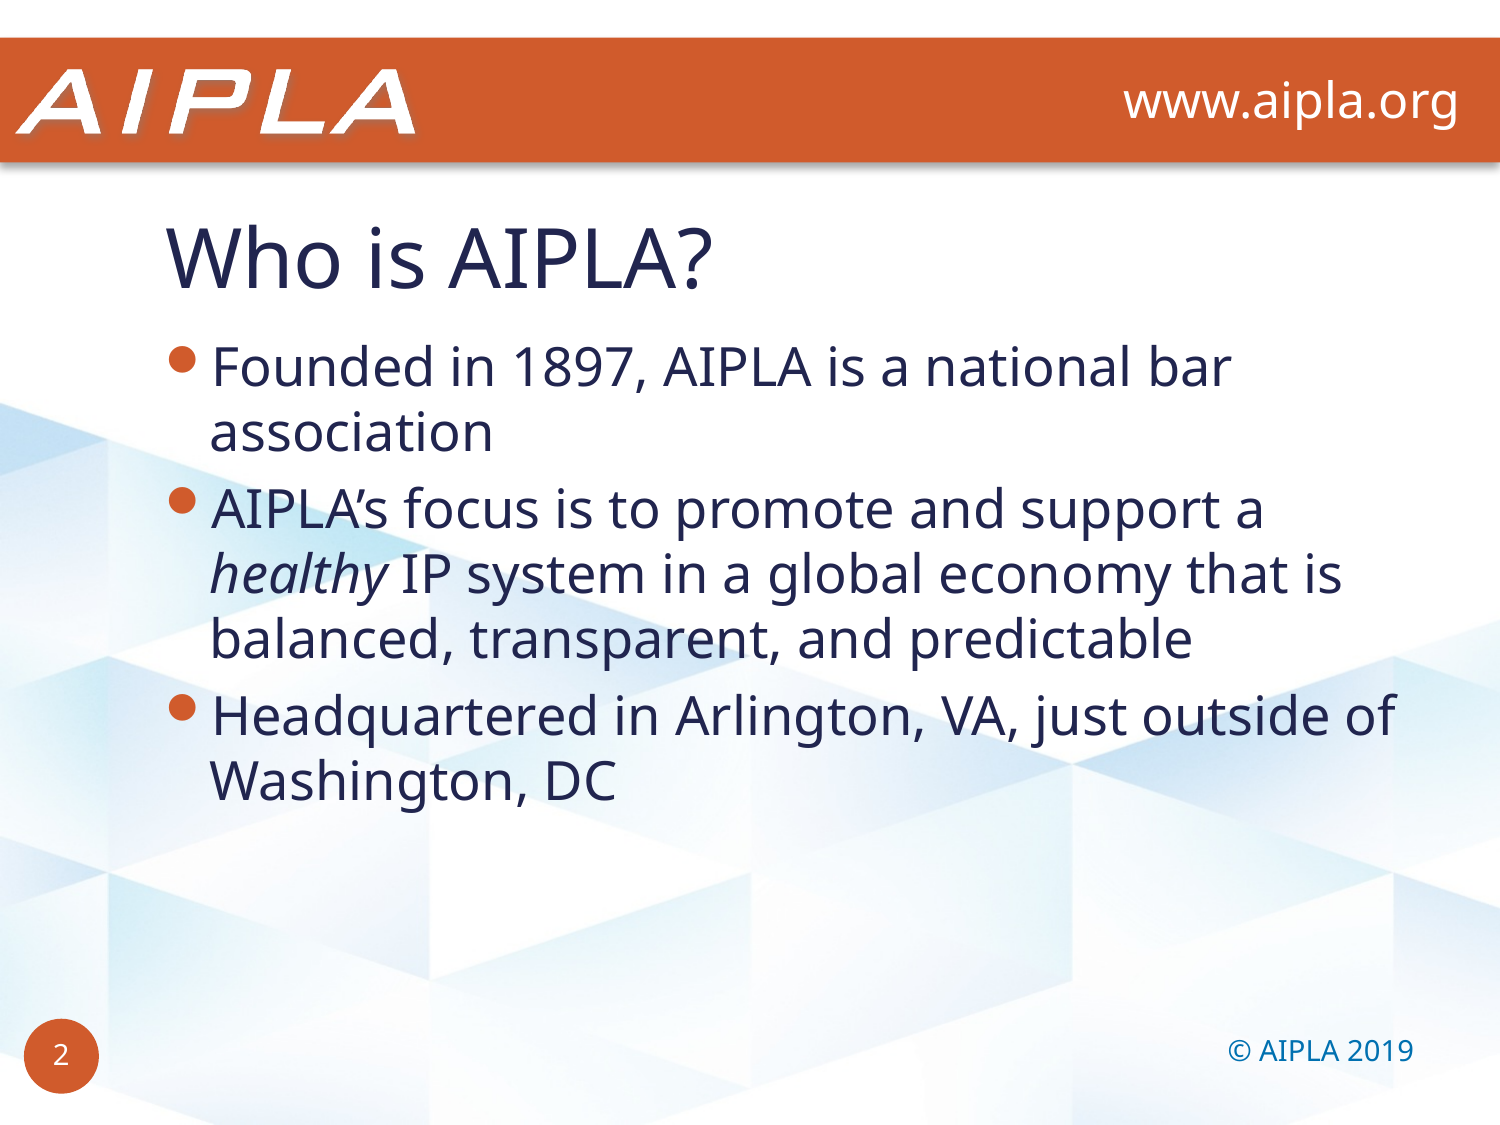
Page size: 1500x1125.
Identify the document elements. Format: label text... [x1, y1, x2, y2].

picture [0, 163, 1500, 1125]
picture [0, 0, 1500, 37]
title Who is AIPLA? [150, 200, 1425, 321]
slide_number 2 [23, 1018, 99, 1094]
list Founded in 1897, AIPLA is a national bar association AIPLA’s focus is to promote and support a healthy IP system in a global economy that is balanced, transparent, and predictable Headquartered in Arlington, VA, just outside of Washington, DC [150, 324, 1425, 1000]
footer © AIPLA 2019 [1212, 1012, 1500, 1088]
